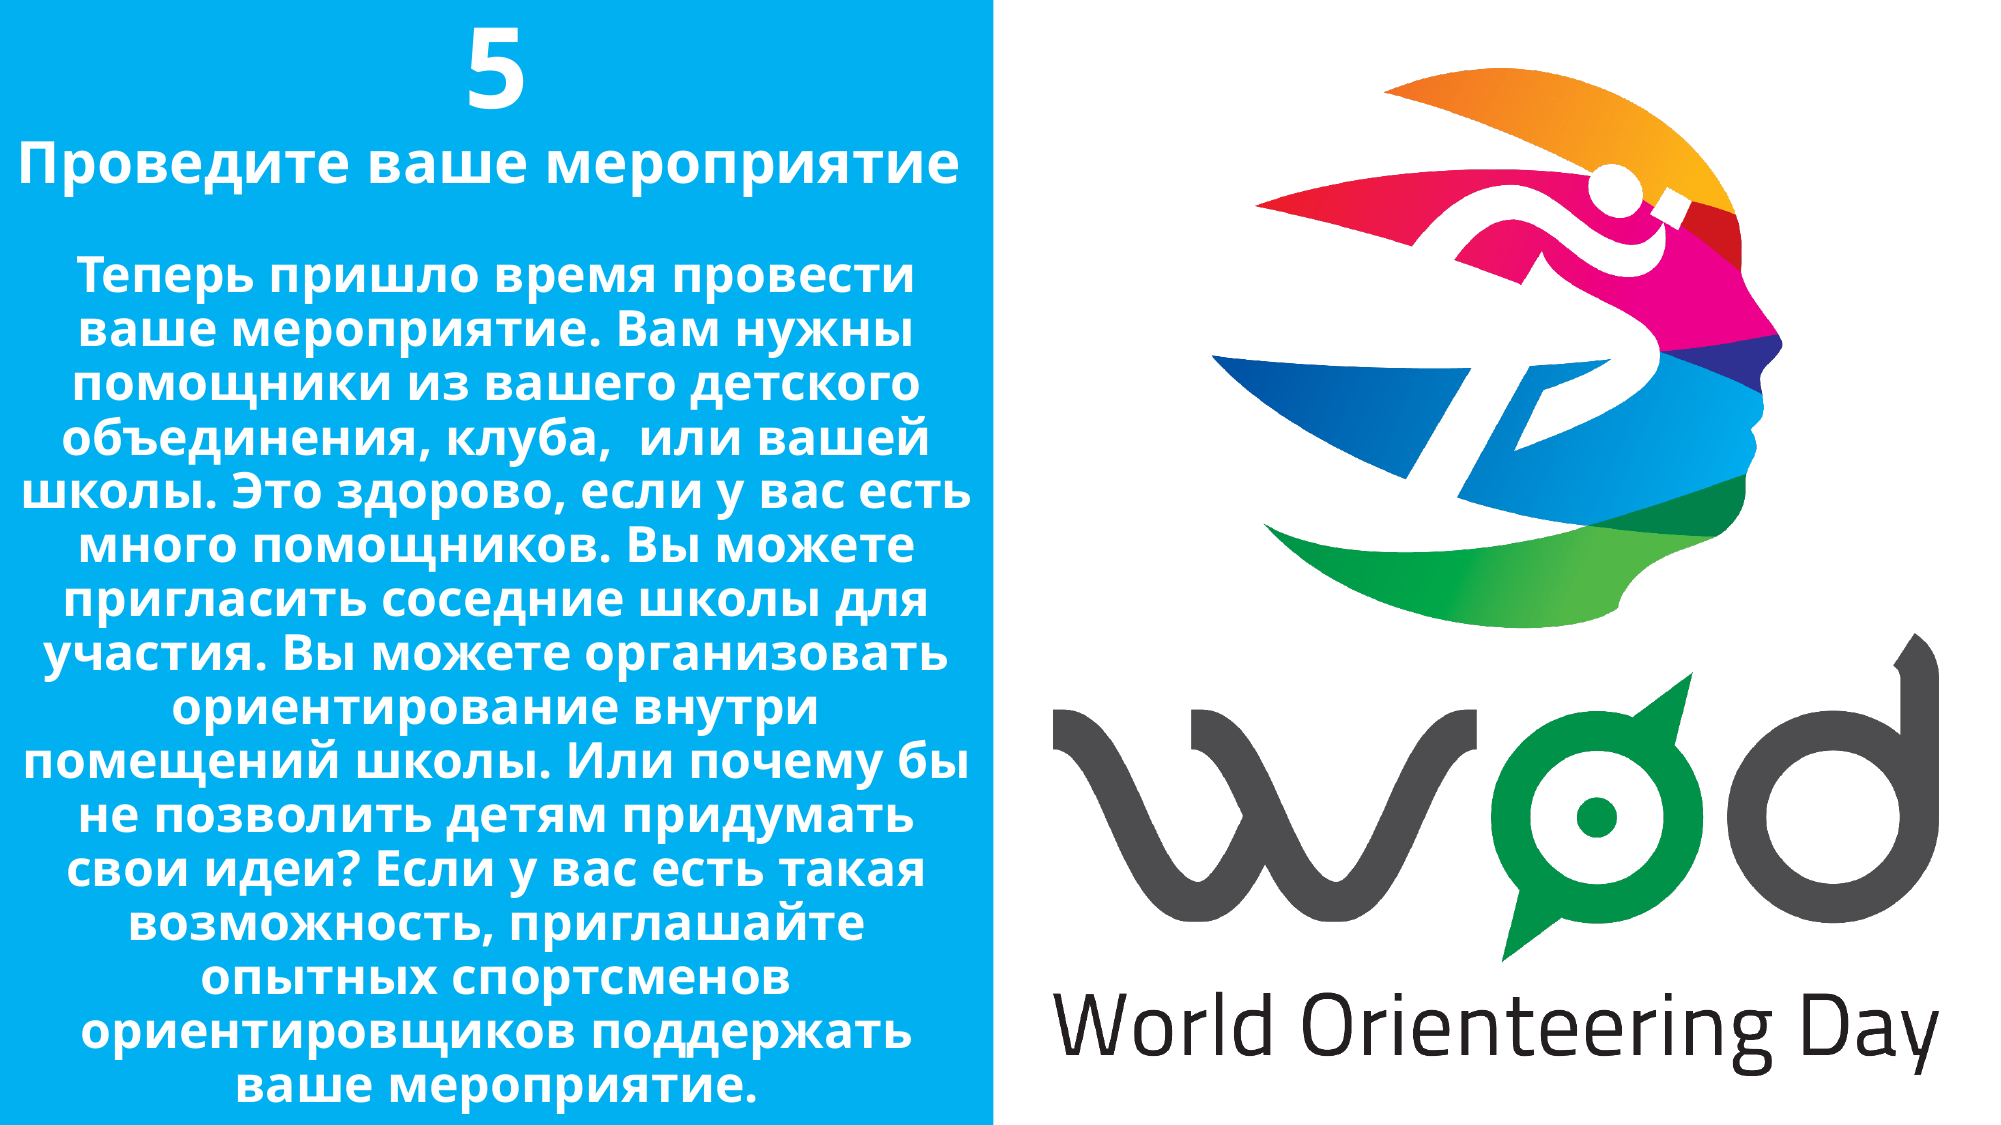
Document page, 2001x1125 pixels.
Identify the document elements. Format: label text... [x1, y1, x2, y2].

picture [1053, 68, 1939, 1076]
title 5 Проведите ваше мероприятие Теперь пришло время провести ваше мероприятие. Вам нужны помощники из вашего детского объединения, клуба, или вашей школы. Это здорово, если у вас есть много помощников. Вы можете пригласить соседние школы для участия. Вы можете организовать ориентирование внутри помещений школы. Или почему бы не позволить детям придумать свои идеи? Если у вас есть такая возможность, приглашайте опытных спортсменов ориентировщиков поддержать ваше мероприятие. [0, 0, 994, 1125]
